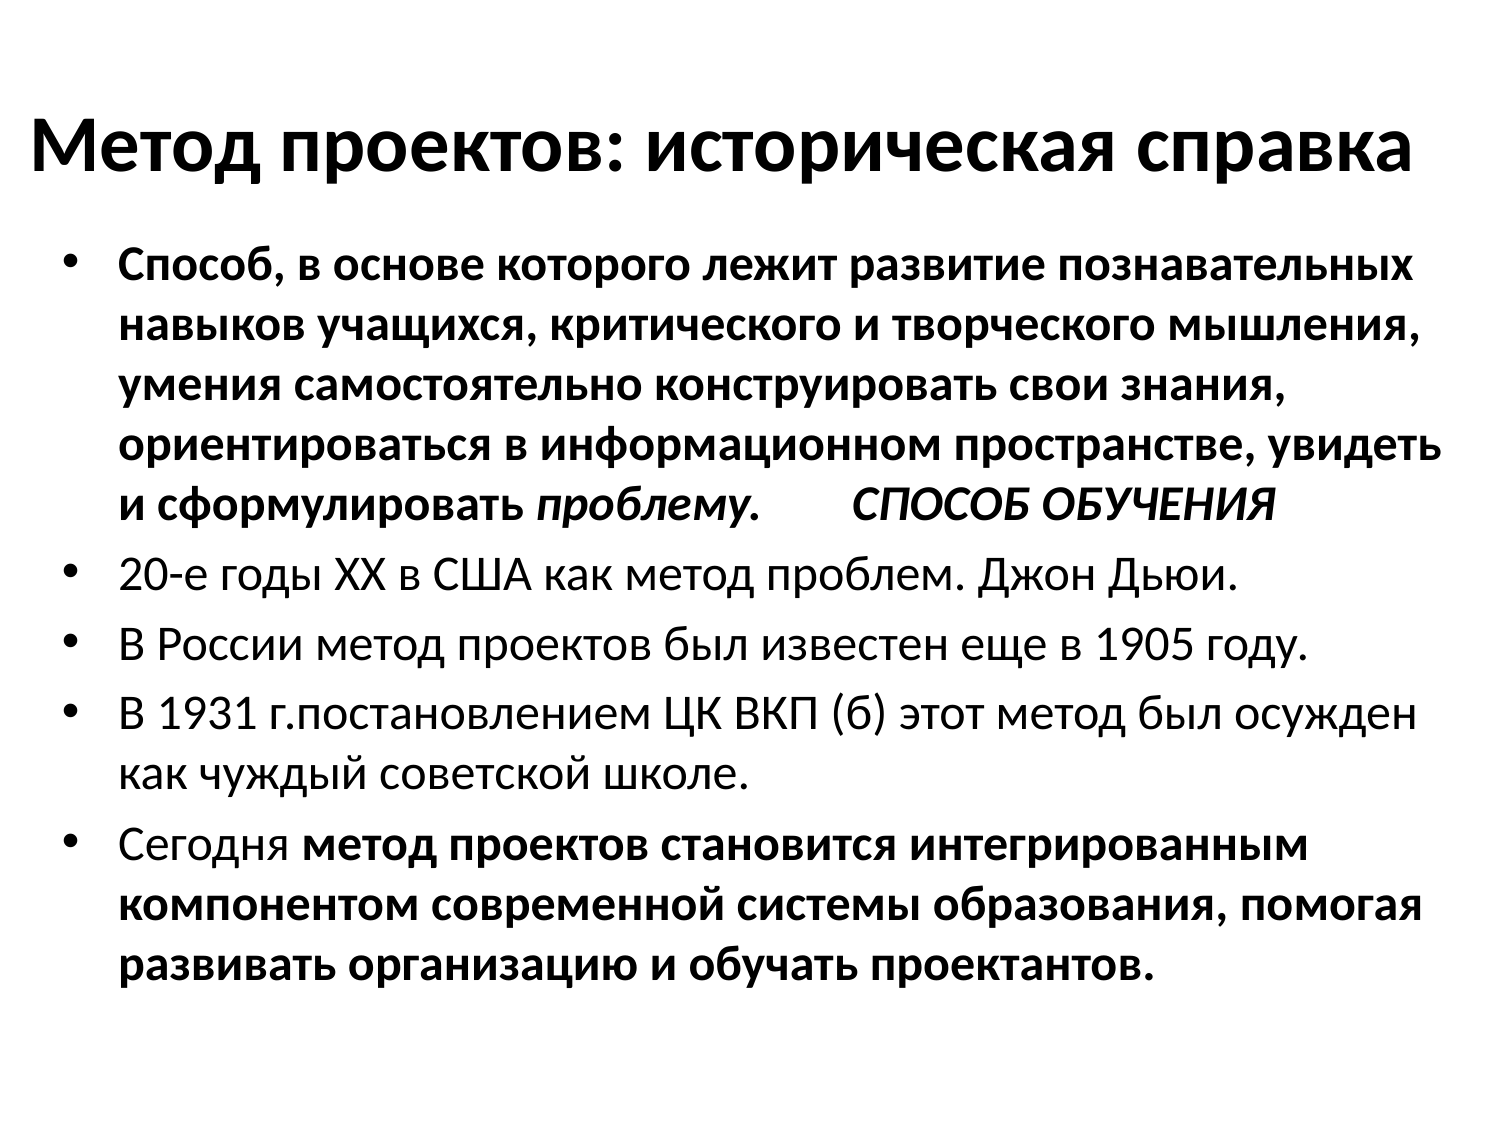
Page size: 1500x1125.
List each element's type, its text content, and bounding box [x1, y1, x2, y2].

title Метод проектов: историческая справка [0, 45, 1465, 233]
list Способ, в основе которого лежит развитие познавательных навыков учащихся, критического и творческого мышления, умения самостоятельно конструировать свои знания, ориентироваться в информационном пространстве, увидеть и сформулировать проблему. СПОСОБ ОБУЧЕНИЯ 20-е годы XX в США как метод проблем. Джон Дьюи. В России метод проектов был известен еще в 1905 году. В 1931 г.постановлением ЦК ВКП (б) этот метод был осужден как чуждый советской школе. Сегодня метод проектов становится интегрированным компонентом современной системы образования, помогая развивать организацию и обучать проектантов. [46, 222, 1465, 1043]
